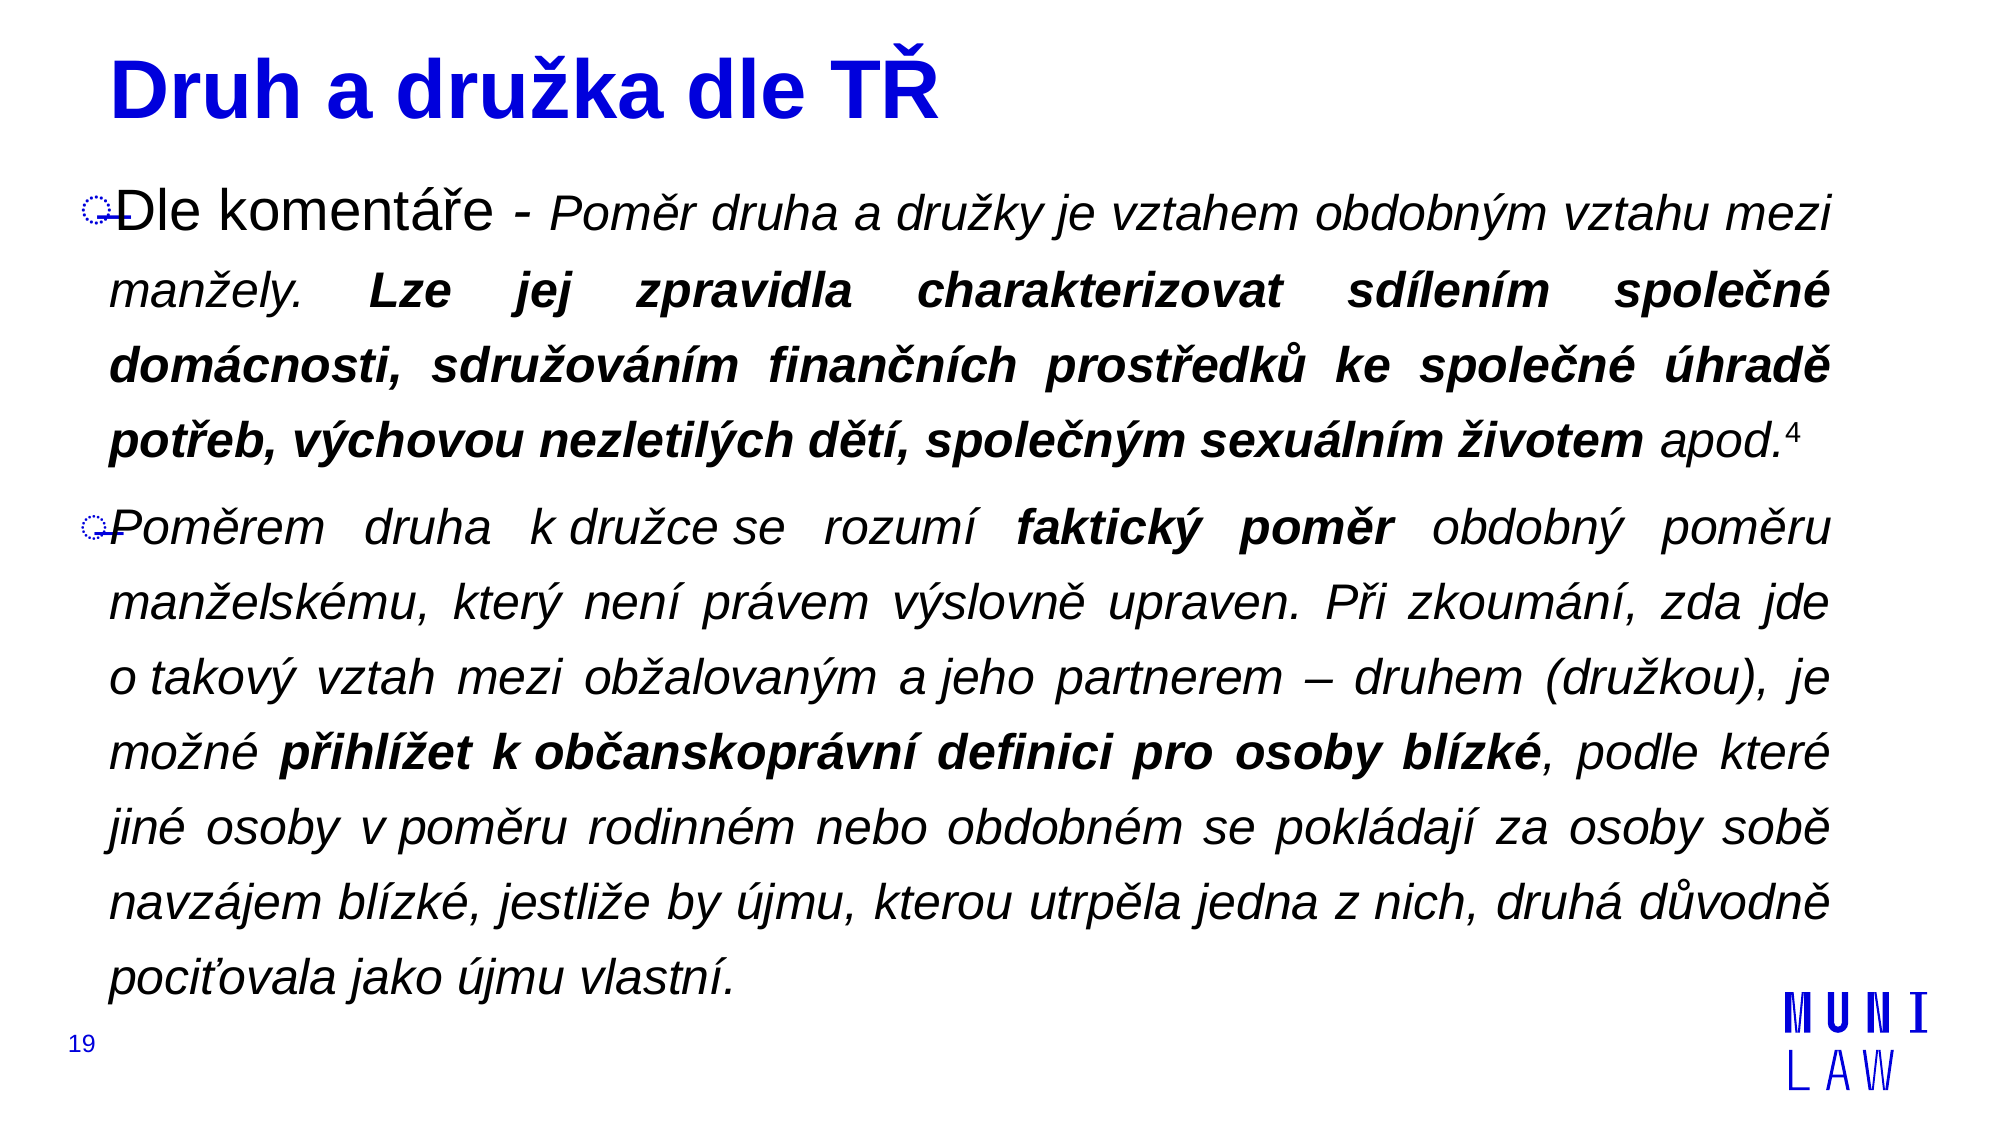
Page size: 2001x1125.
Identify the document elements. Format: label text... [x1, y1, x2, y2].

slide_number 19 [67, 1022, 110, 1063]
list Dle komentáře - Poměr druha a družky je vztahem obdobným vztahu mezi manžely. Lze jej zpravidla charakterizovat sdílením společné domácnosti, sdružováním finančních prostředků ke společné úhradě potřeb, výchovou nezletilých dětí, společným sexuálním životem apod.4 Poměrem druha k družce se rozumí faktický poměr obdobný poměru manželskému, který není právem výslovně upraven. Při zkoumání, zda jde o takový vztah mezi obžalovaným a jeho partnerem – druhem (družkou), je možné přihlížet k občanskoprávní definici pro osoby blízké, podle které jiné osoby v poměru rodinném nebo obdobném se pokládají za osoby sobě navzájem blízké, jestliže by újmu, kterou utrpěla jedna z nich, druhá důvodně pociťovala jako újmu vlastní. [67, 167, 1832, 1022]
title Druh a družka dle TŘ [109, 51, 1874, 126]
